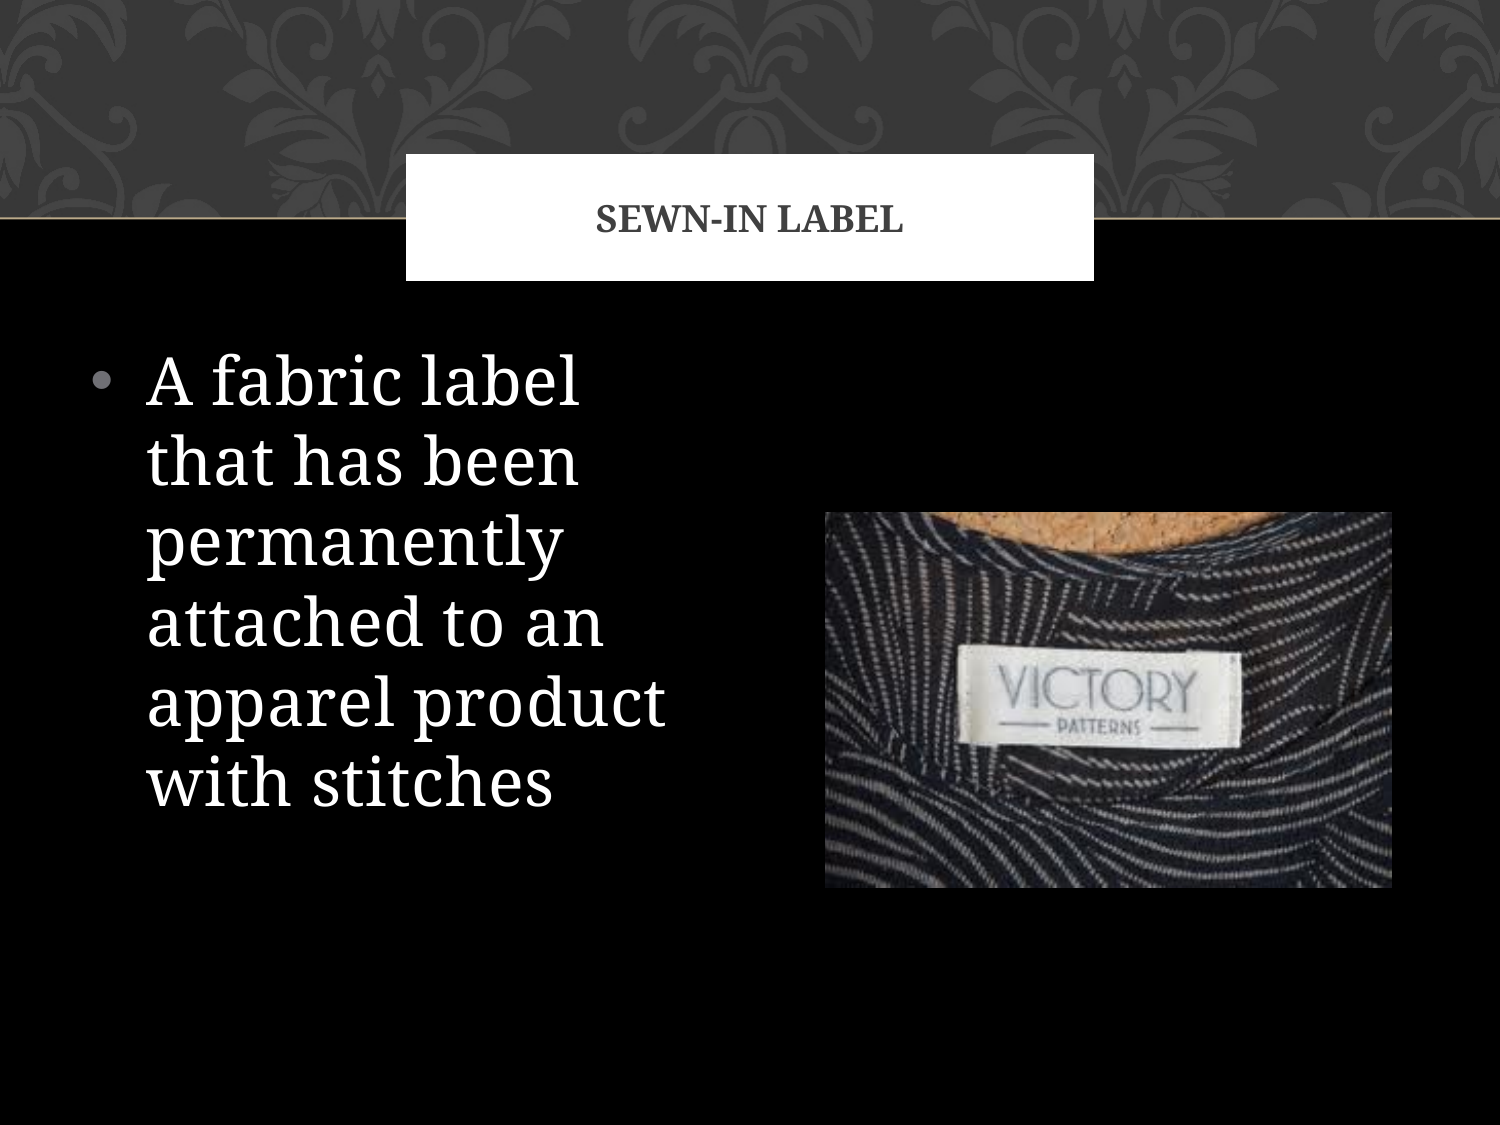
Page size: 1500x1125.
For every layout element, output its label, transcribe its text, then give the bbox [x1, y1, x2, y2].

title sewn-in label [406, 154, 1094, 281]
list A fabric label that has been permanently attached to an apparel product with stitches [75, 331, 735, 989]
picture [824, 512, 1392, 888]
